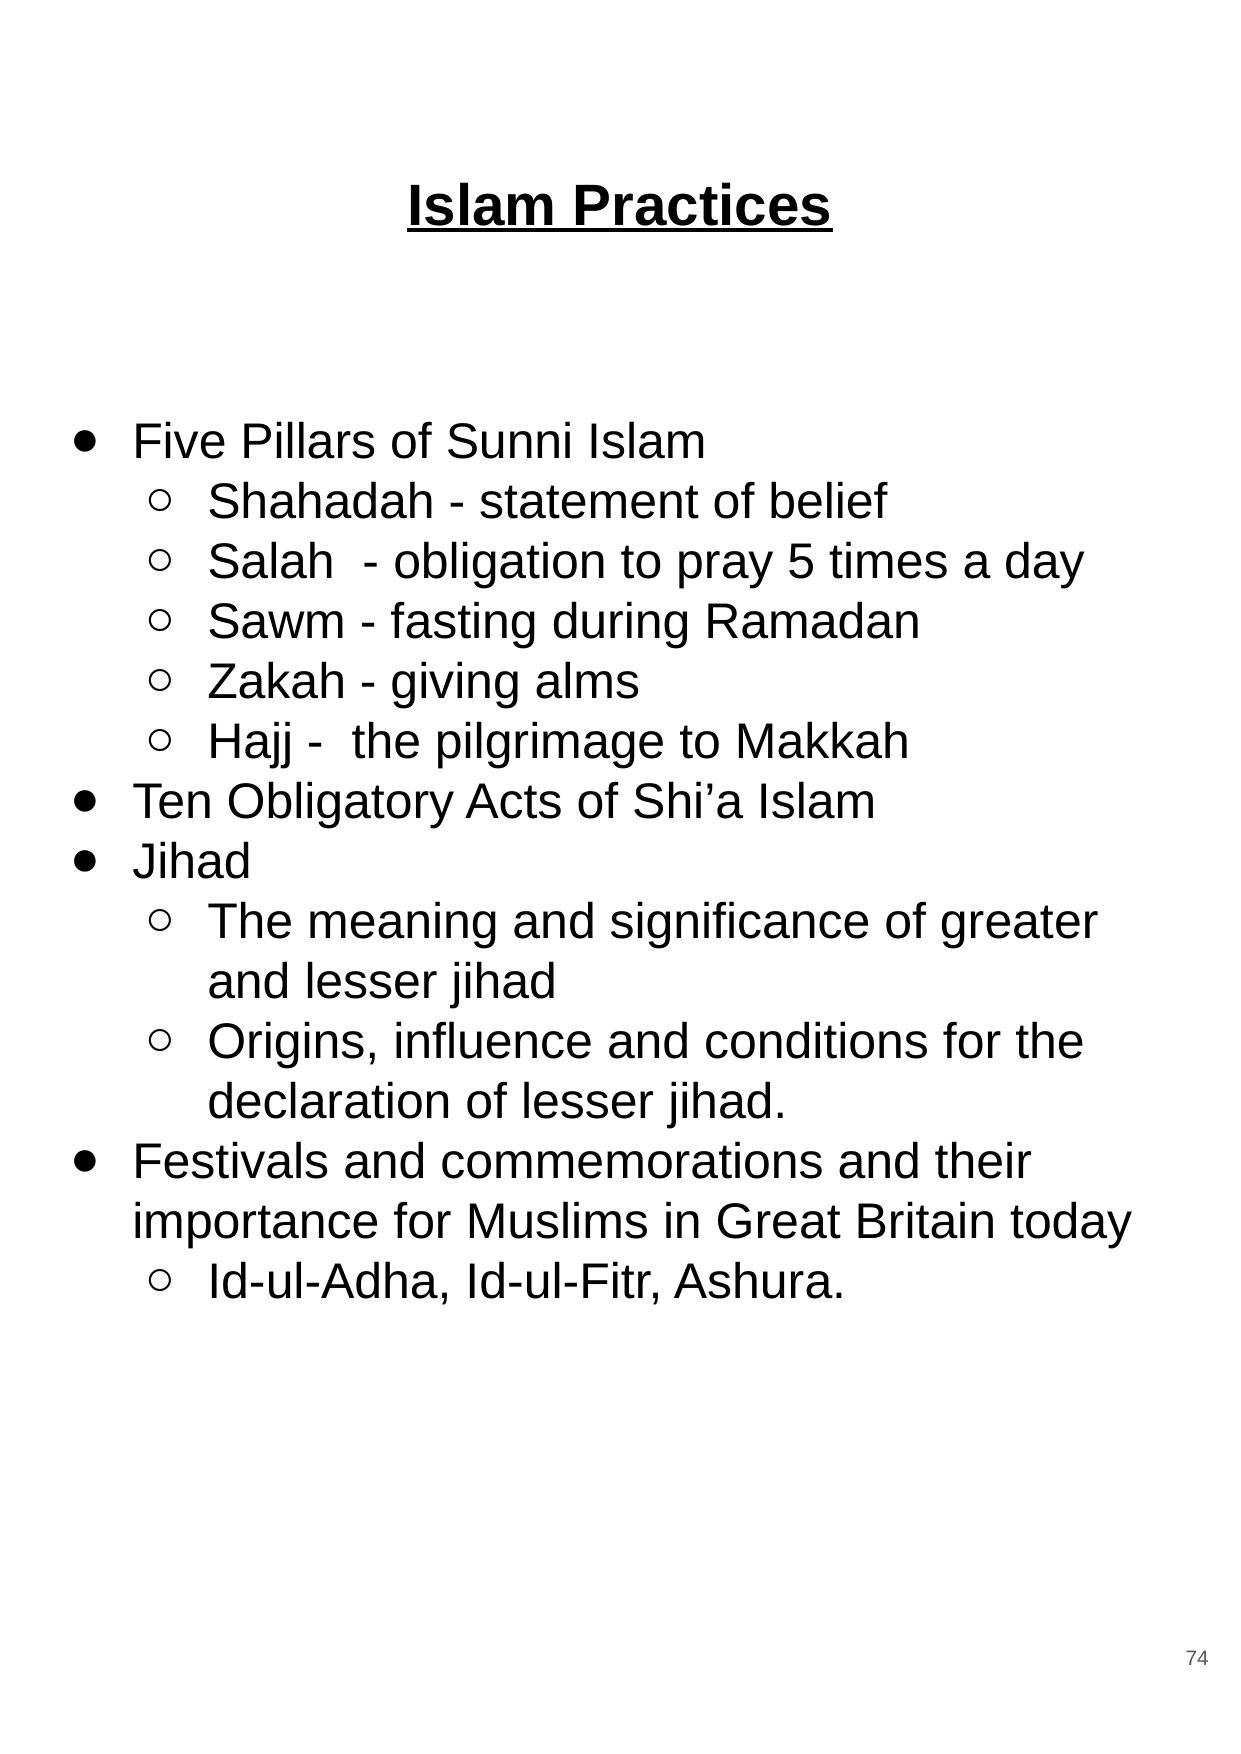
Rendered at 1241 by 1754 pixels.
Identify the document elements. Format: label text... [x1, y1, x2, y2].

title Islam Practices [42, 151, 1198, 348]
list Five Pillars of Sunni Islam Shahadah - statement of belief Salah - obligation to pray 5 times a day Sawm - fasting during Ramadan Zakah - giving alms Hajj - the pilgrimage to Makkah Ten Obligatory Acts of Shi’a Islam Jihad The meaning and significance of greater and lesser jihad Origins, influence and conditions for the declaration of lesser jihad. Festivals and commemorations and their importance for Muslims in Great Britain today Id-ul-Adha, Id-ul-Fitr, Ashura. [42, 393, 1198, 1558]
slide_number ‹#› [1149, 1590, 1224, 1725]
